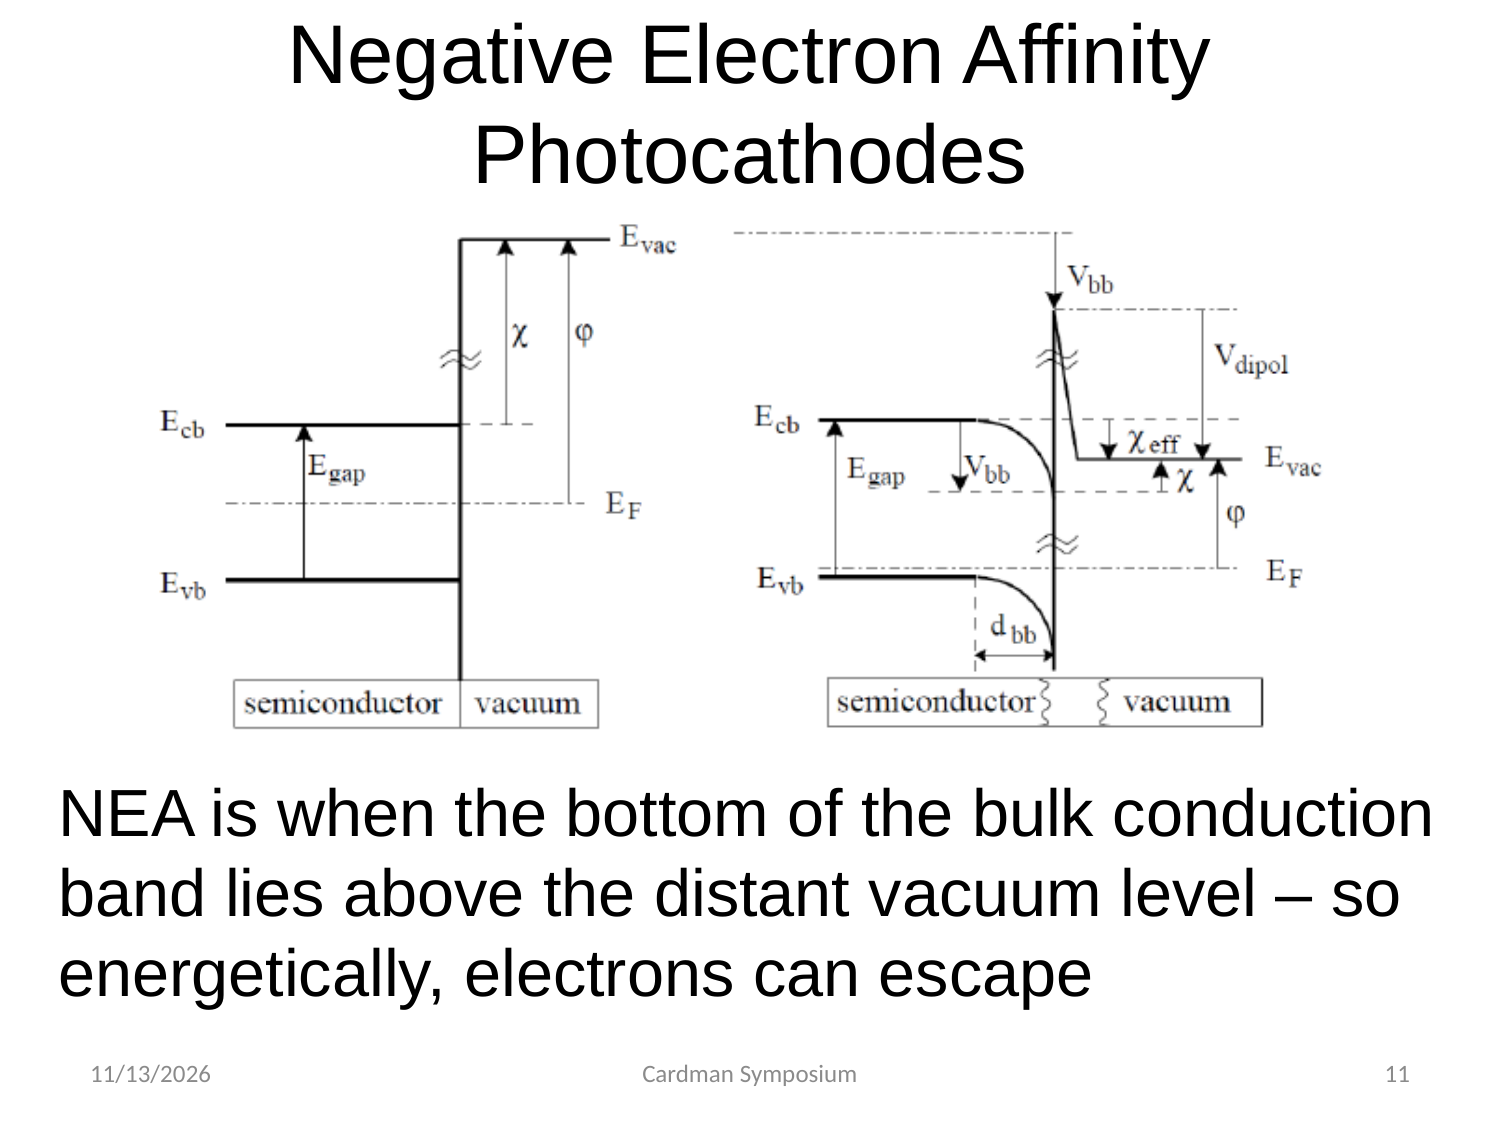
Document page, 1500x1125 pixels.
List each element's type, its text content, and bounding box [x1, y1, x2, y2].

title Negative Electron Affinity Photocathodes [37, 0, 1463, 200]
text_box NEA is when the bottom of the bulk conduction band lies above the distant vacuum level – so energetically, electrons can escape [43, 762, 1452, 1018]
picture [712, 212, 1338, 753]
slide_number 11 [1074, 1042, 1425, 1103]
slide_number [75, 1042, 425, 1103]
footer Cardman Symposium [512, 1042, 988, 1103]
picture [124, 212, 708, 755]
